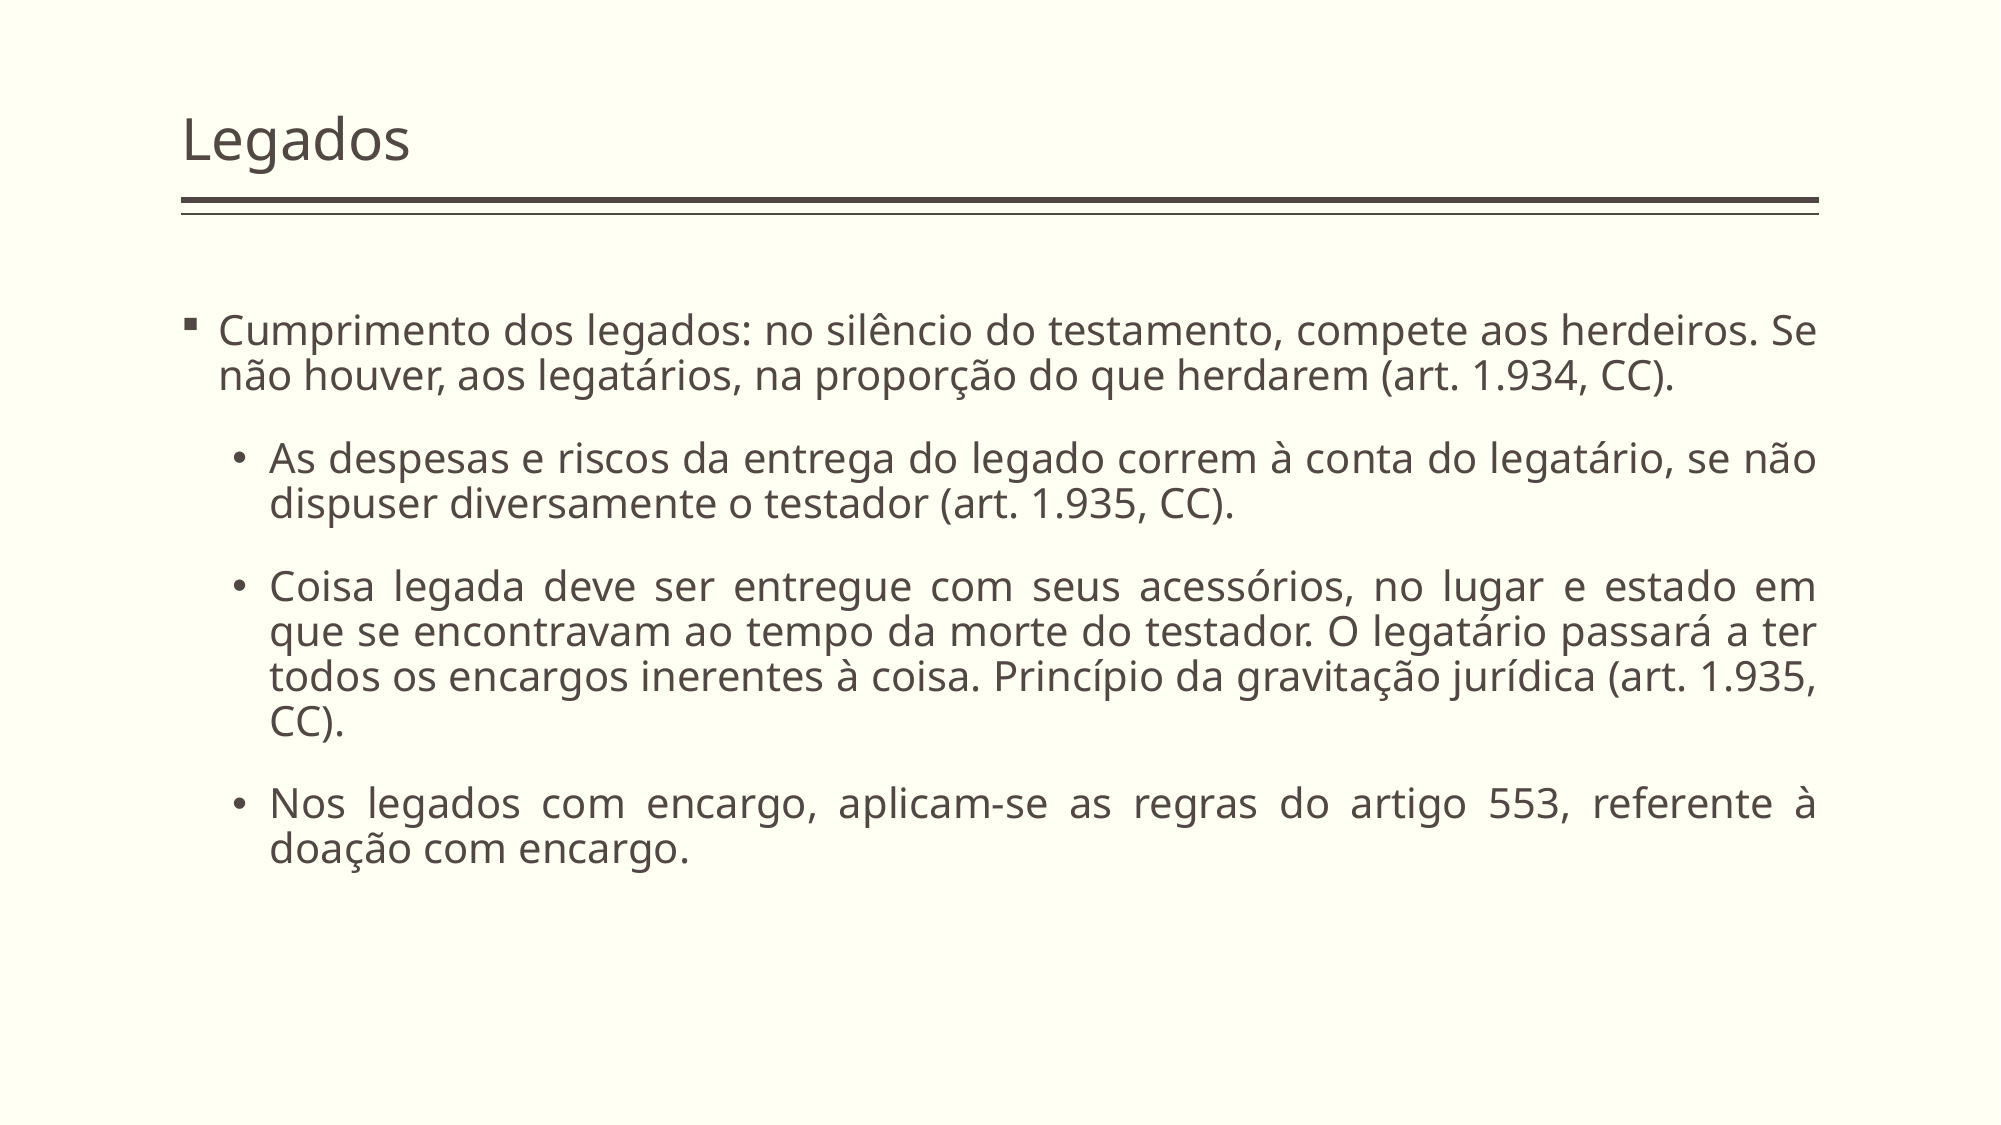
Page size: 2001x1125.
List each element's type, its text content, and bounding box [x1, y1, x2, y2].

title Legados [181, 75, 1819, 181]
list Cumprimento dos legados: no silêncio do testamento, compete aos herdeiros. Se não houver, aos legatários, na proporção do que herdarem (art. 1.934, CC). As despesas e riscos da entrega do legado correm à conta do legatário, se não dispuser diversamente o testador (art. 1.935, CC). Coisa legada deve ser entregue com seus acessórios, no lugar e estado em que se encontravam ao tempo da morte do testador. O legatário passará a ter todos os encargos inerentes à coisa. Princípio da gravitação jurídica (art. 1.935, CC). Nos legados com encargo, aplicam-se as regras do artigo 553, referente à doação com encargo. [181, 214, 1819, 1125]
